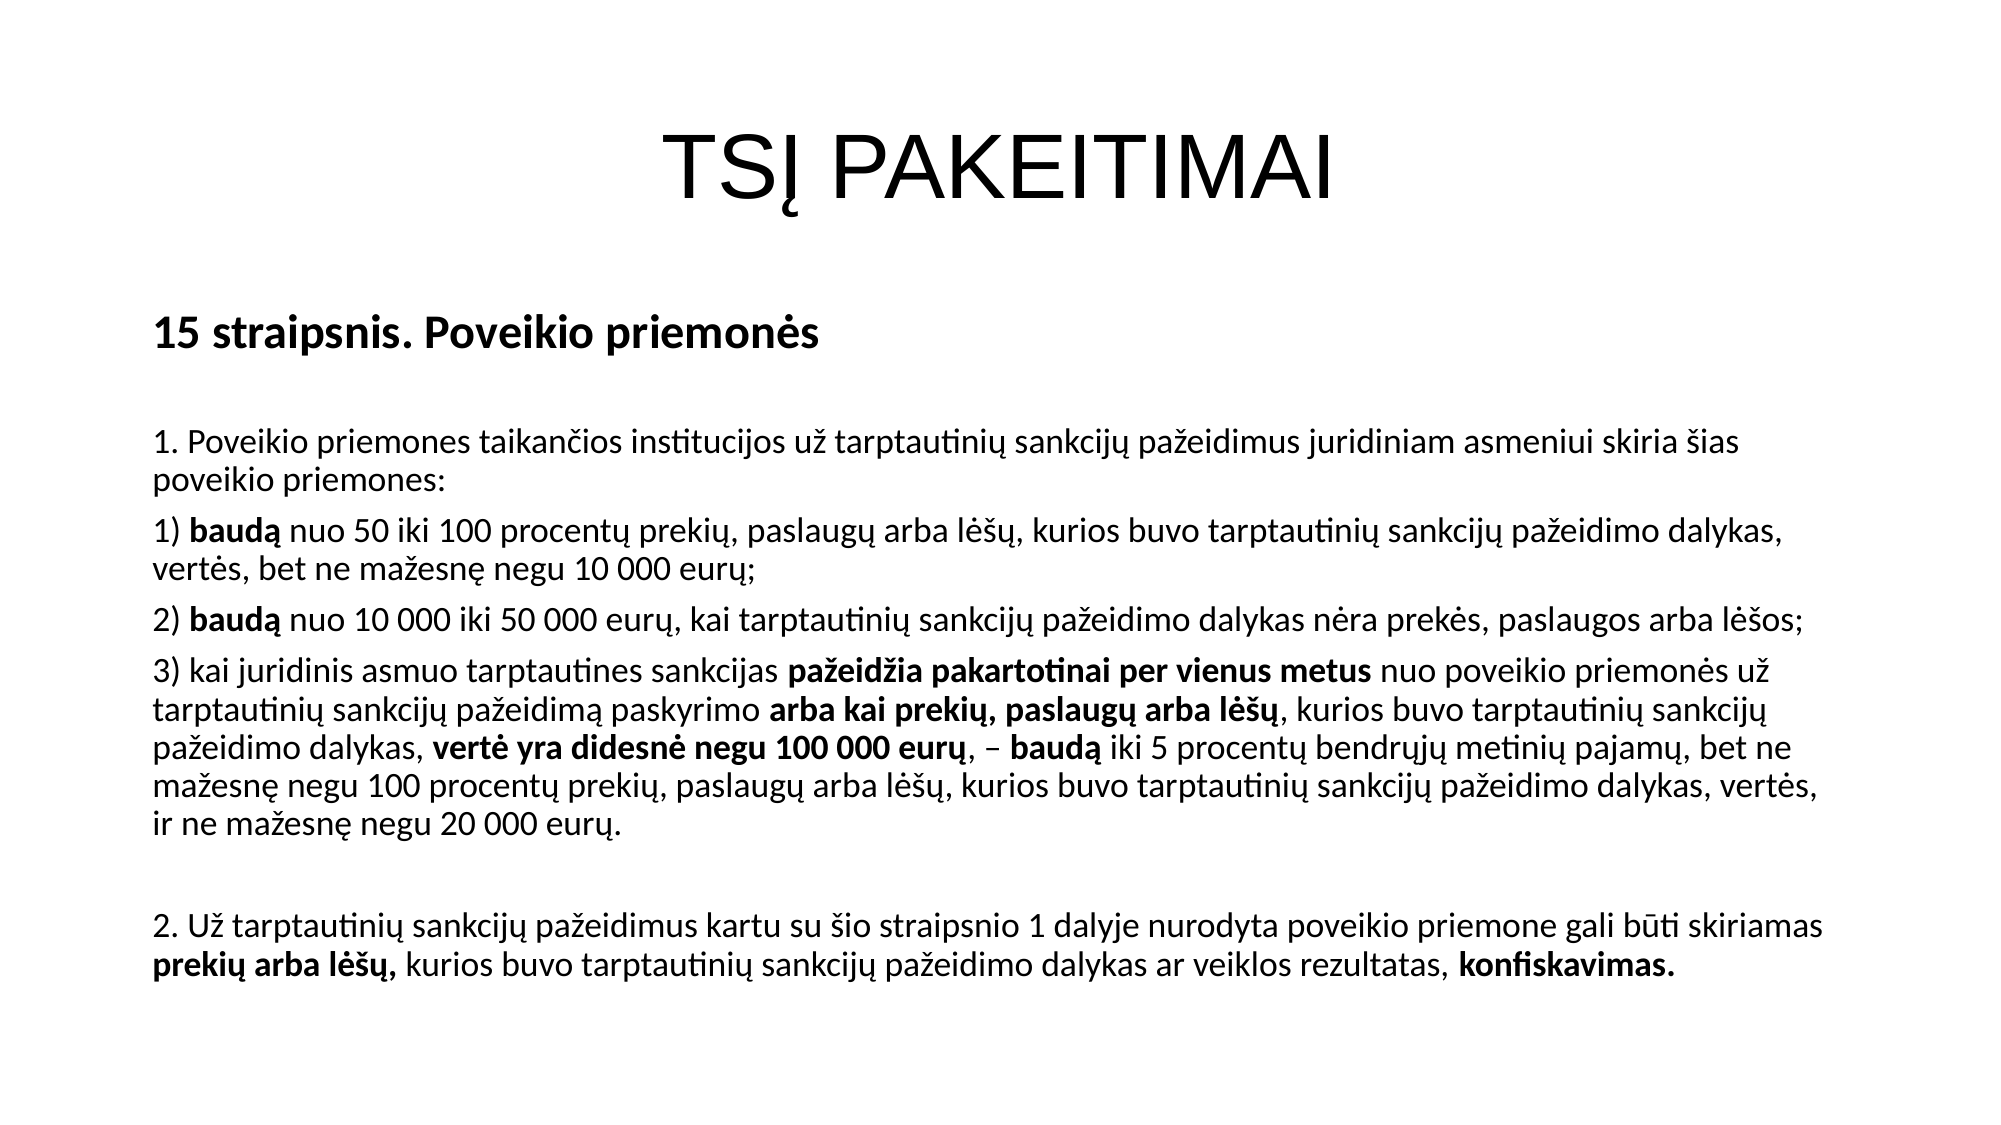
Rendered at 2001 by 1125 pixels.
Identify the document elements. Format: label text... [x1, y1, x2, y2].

title TSĮ PAKEITIMAI [137, 59, 1863, 278]
list 15 straipsnis. Poveikio priemonės 1. Poveikio priemones taikančios institucijos už tarptautinių sankcijų pažeidimus juridiniam asmeniui skiria šias poveikio priemones: 1) baudą nuo 50 iki 100 procentų prekių, paslaugų arba lėšų, kurios buvo tarptautinių sankcijų pažeidimo dalykas, vertės, bet ne mažesnę negu 10 000 eurų; 2) baudą nuo 10 000 iki 50 000 eurų, kai tarptautinių sankcijų pažeidimo dalykas nėra prekės, paslaugos arba lėšos; 3) kai juridinis asmuo tarptautines sankcijas pažeidžia pakartotinai per vienus metus nuo poveikio priemonės už tarptautinių sankcijų pažeidimą paskyrimo arba kai prekių, paslaugų arba lėšų, kurios buvo tarptautinių sankcijų pažeidimo dalykas, vertė yra didesnė negu 100 000 eurų, – baudą iki 5 procentų bendrųjų metinių pajamų, bet ne mažesnę negu 100 procentų prekių, paslaugų arba lėšų, kurios buvo tarptautinių sankcijų pažeidimo dalykas, vertės, ir ne mažesnę negu 20 000 eurų. 2. Už tarptautinių sankcijų pažeidimus kartu su šio straipsnio 1 dalyje nurodyta poveikio priemone gali būti skiriamas prekių arba lėšų, kurios buvo tarptautinių sankcijų pažeidimo dalykas ar veiklos rezultatas, konfiskavimas. [137, 299, 1863, 1014]
